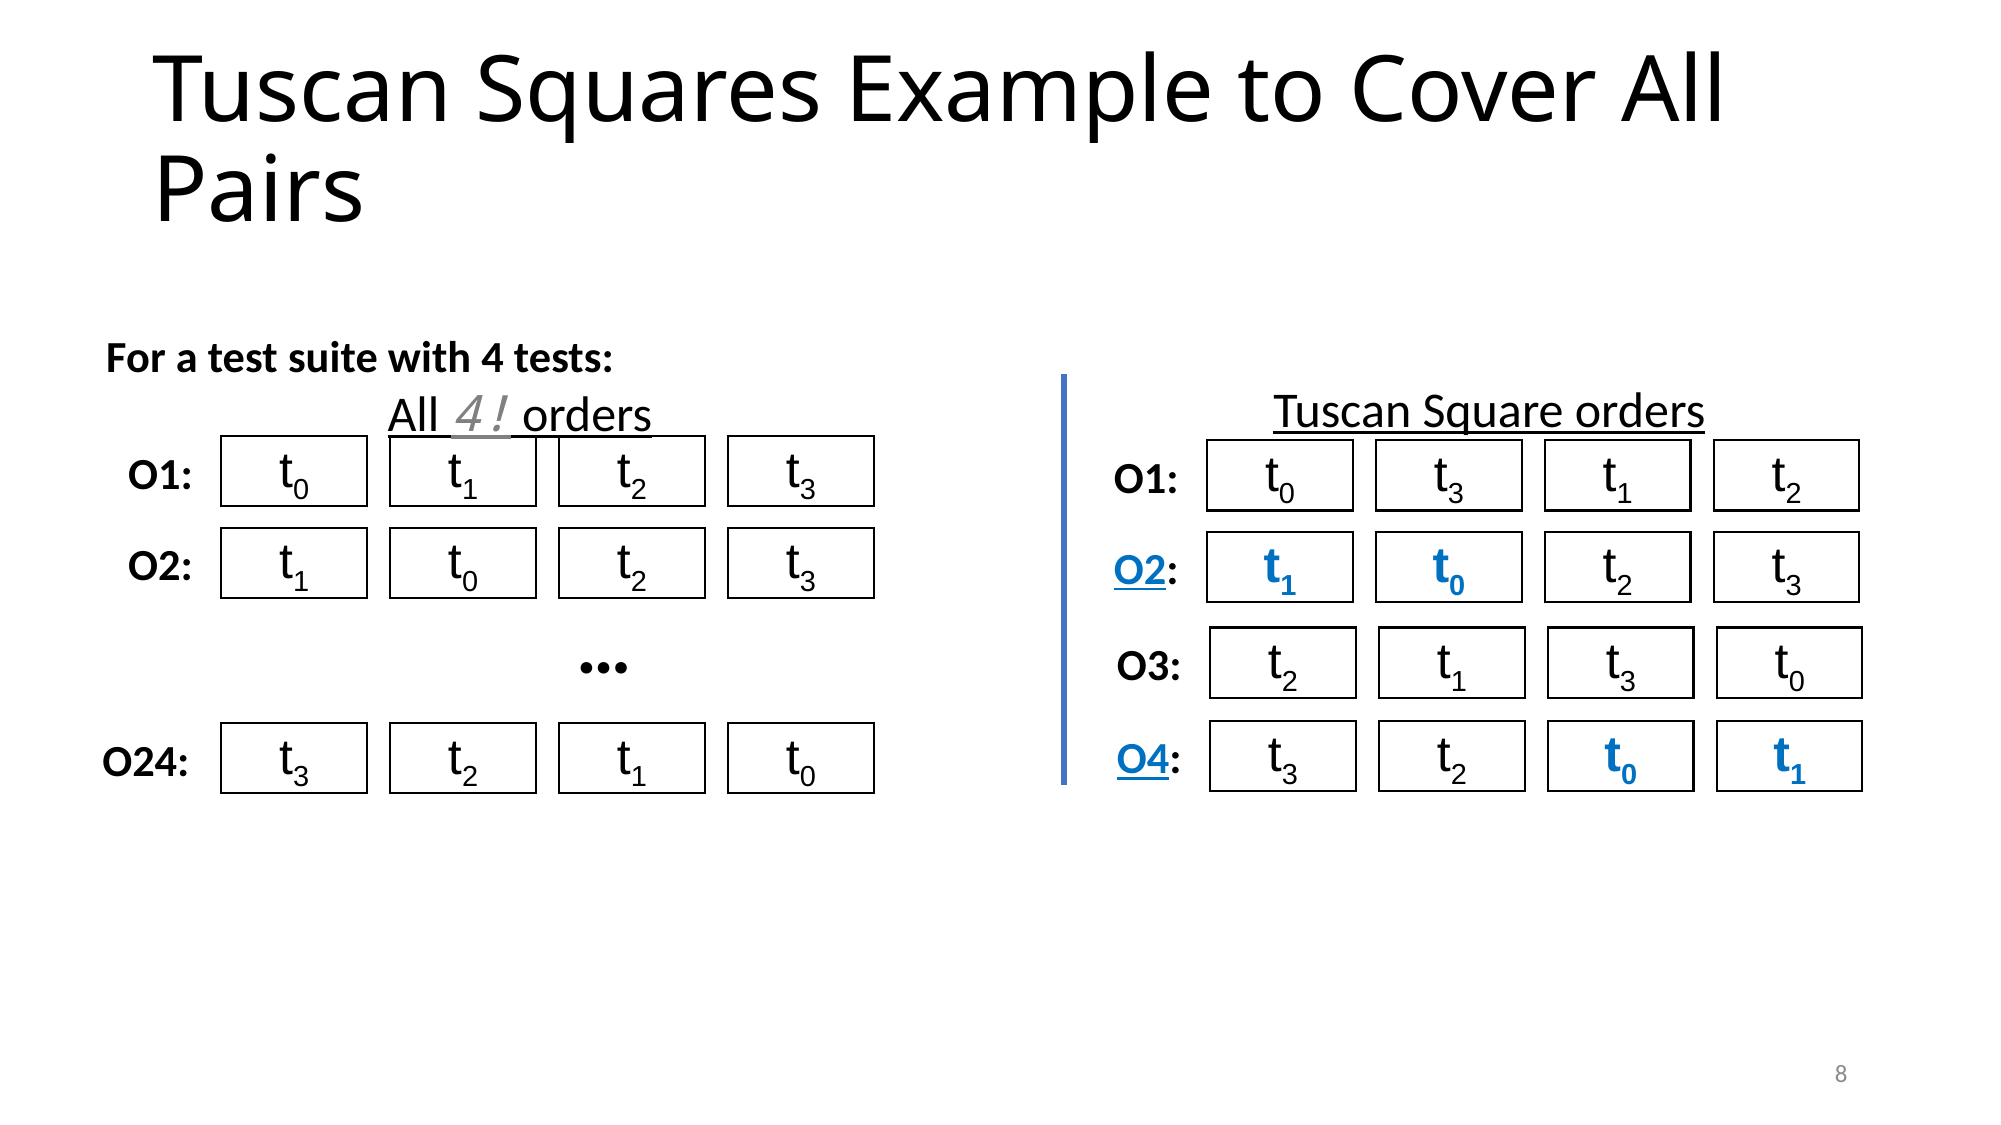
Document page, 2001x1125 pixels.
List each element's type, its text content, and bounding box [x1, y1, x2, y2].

text_box t0 [389, 527, 537, 599]
text_box t3 [1375, 445, 1523, 512]
text_box t3 [1547, 626, 1695, 699]
text_box O24: [87, 724, 205, 793]
text_box t0 [220, 435, 368, 507]
text_box t2 [1378, 720, 1526, 792]
text_box For a test suite with 4 tests: [91, 321, 630, 390]
text_box t0 [727, 722, 875, 794]
text_box t1 [1716, 720, 1863, 792]
text_box O1: [113, 437, 208, 506]
text_box t2 [558, 527, 706, 599]
text_box t0 [1547, 720, 1695, 792]
text_box t3 [727, 435, 875, 507]
text_box t3 [727, 527, 875, 599]
text_box All 4! orders [372, 374, 668, 449]
text_box t2 [1544, 531, 1692, 603]
text_box Tuscan Squares Example to Cover All Pairs [137, 33, 1863, 251]
text_box O3: [1102, 628, 1197, 697]
text_box O2: [113, 528, 208, 597]
text_box … [561, 588, 647, 697]
text_box t3 [220, 722, 368, 794]
text_box t2 [1713, 439, 1860, 512]
text_box t3 [1209, 720, 1357, 792]
text_box t1 [1544, 445, 1692, 512]
text_box t0 [1375, 531, 1523, 603]
text_box t1 [389, 449, 537, 507]
text_box O4: [1102, 722, 1197, 791]
text_box O2: [1099, 533, 1194, 602]
text_box t2 [389, 722, 537, 794]
text_box O1: [1099, 441, 1194, 510]
text_box t0 [1206, 439, 1354, 512]
text_box t2 [1209, 626, 1357, 699]
text_box t0 [1716, 626, 1863, 699]
text_box t3 [1713, 531, 1860, 603]
text_box t2 [558, 435, 706, 507]
slide_number 8 [1412, 1042, 1863, 1103]
text_box t1 [1206, 531, 1354, 603]
text_box t1 [1378, 626, 1526, 699]
text_box t1 [558, 722, 706, 794]
text_box t1 [220, 527, 368, 599]
text_box Tuscan Square orders [1258, 369, 1721, 445]
